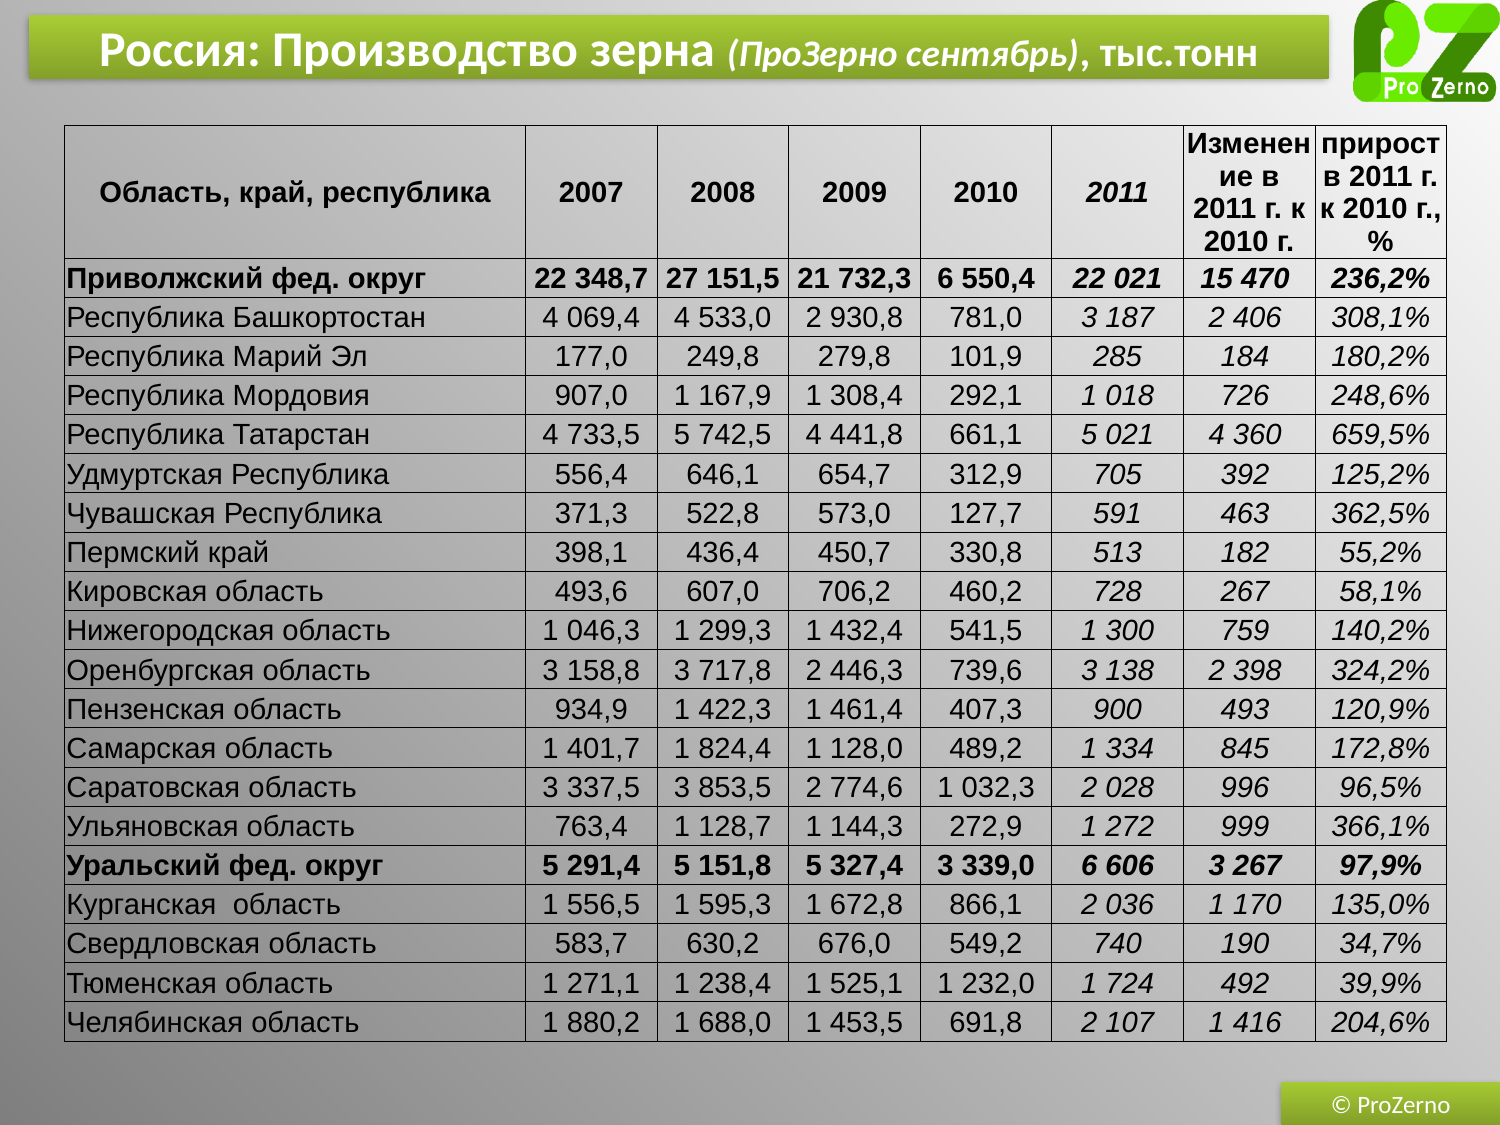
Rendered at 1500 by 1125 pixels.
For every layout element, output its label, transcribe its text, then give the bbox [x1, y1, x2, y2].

table_cell 392 [1184, 454, 1315, 492]
table_cell Республика Татарстан [65, 415, 525, 453]
table_header 2008 [658, 126, 788, 258]
table_cell 204,6% [1316, 1002, 1446, 1041]
table_cell 4 069,4 [526, 298, 657, 336]
table_header прирост в 2011 г. к 2010 г., % [1316, 126, 1446, 258]
table_cell 1 416 [1184, 1002, 1315, 1041]
table_cell 6 550,4 [921, 259, 1051, 297]
table_cell 3 853,5 [658, 768, 788, 806]
table_cell 549,2 [921, 924, 1051, 962]
table_cell 2 406 [1184, 298, 1315, 336]
table_cell 1 272 [1052, 807, 1183, 845]
table_cell Саратовская область [65, 768, 525, 806]
table_cell 127,7 [921, 493, 1051, 532]
table_cell 583,7 [526, 924, 657, 962]
table_cell 248,6% [1316, 376, 1446, 414]
table_cell 58,1% [1316, 572, 1446, 610]
table_cell Ульяновская область [65, 807, 525, 845]
table_cell 934,9 [526, 689, 657, 727]
table_cell 97,9% [1316, 846, 1446, 884]
table_cell 1 128,7 [658, 807, 788, 845]
table_cell 4 441,8 [789, 415, 920, 453]
table_cell 21 732,3 [789, 259, 920, 297]
table_cell 436,4 [658, 533, 788, 571]
table_cell 1 824,4 [658, 728, 788, 767]
table_cell 101,9 [921, 337, 1051, 375]
table_cell 184 [1184, 337, 1315, 375]
table_header 2010 [921, 126, 1051, 258]
table_cell 4 533,0 [658, 298, 788, 336]
table_cell 3 138 [1052, 650, 1183, 688]
table_cell 1 271,1 [526, 963, 657, 1001]
table_cell 866,1 [921, 885, 1051, 923]
table_cell 996 [1184, 768, 1315, 806]
table_cell 5 151,8 [658, 846, 788, 884]
table_cell 845 [1184, 728, 1315, 767]
table_cell 1 422,3 [658, 689, 788, 727]
table_cell Тюменская область [65, 963, 525, 1001]
table_cell 1 018 [1052, 376, 1183, 414]
table_cell 5 291,4 [526, 846, 657, 884]
table_cell 1 672,8 [789, 885, 920, 923]
table_cell 366,1% [1316, 807, 1446, 845]
table_cell 180,2% [1316, 337, 1446, 375]
table_cell 285 [1052, 337, 1183, 375]
table_cell 272,9 [921, 807, 1051, 845]
table_cell 6 606 [1052, 846, 1183, 884]
table_cell 4 360 [1184, 415, 1315, 453]
table_cell 513 [1052, 533, 1183, 571]
table_cell 541,5 [921, 611, 1051, 649]
table_cell 182 [1184, 533, 1315, 571]
table_cell 39,9% [1316, 963, 1446, 1001]
table_cell 279,8 [789, 337, 920, 375]
table_cell 661,1 [921, 415, 1051, 453]
table_cell 4 733,5 [526, 415, 657, 453]
table_cell 324,2% [1316, 650, 1446, 688]
table_cell 177,0 [526, 337, 657, 375]
table_cell 1 453,5 [789, 1002, 920, 1041]
table_cell 2 398 [1184, 650, 1315, 688]
table_cell 2 107 [1052, 1002, 1183, 1041]
table_cell 3 339,0 [921, 846, 1051, 884]
table_cell Республика Башкортостан [65, 298, 525, 336]
table_cell 706,2 [789, 572, 920, 610]
table_cell 591 [1052, 493, 1183, 532]
table_cell 249,8 [658, 337, 788, 375]
table_cell 125,2% [1316, 454, 1446, 492]
table_cell 463 [1184, 493, 1315, 532]
text_box © ProZerno [1281, 1082, 1500, 1125]
table_cell 1 046,3 [526, 611, 657, 649]
table_header 2009 [789, 126, 920, 258]
table_cell 2 446,3 [789, 650, 920, 688]
table_cell 1 167,9 [658, 376, 788, 414]
table_cell 654,7 [789, 454, 920, 492]
table_cell 5 327,4 [789, 846, 920, 884]
table_cell 55,2% [1316, 533, 1446, 571]
table_cell 728 [1052, 572, 1183, 610]
table_cell Оренбургская область [65, 650, 525, 688]
table_cell 190 [1184, 924, 1315, 962]
table_cell 493,6 [526, 572, 657, 610]
table_cell 308,1% [1316, 298, 1446, 336]
table_cell 726 [1184, 376, 1315, 414]
table_cell 1 688,0 [658, 1002, 788, 1041]
table_cell 2 036 [1052, 885, 1183, 923]
table_cell Свердловская область [65, 924, 525, 962]
title Россия: Производство зерна (ПроЗерно сентябрь), тыс.тонн [29, 15, 1330, 79]
table_cell 398,1 [526, 533, 657, 571]
table_cell 135,0% [1316, 885, 1446, 923]
table_cell 1 556,5 [526, 885, 657, 923]
table_cell 96,5% [1316, 768, 1446, 806]
table_cell 1 525,1 [789, 963, 920, 1001]
table_cell 1 308,4 [789, 376, 920, 414]
table_cell 2 028 [1052, 768, 1183, 806]
table_cell 27 151,5 [658, 259, 788, 297]
table_cell 759 [1184, 611, 1315, 649]
table_cell 705 [1052, 454, 1183, 492]
table_cell 1 170 [1184, 885, 1315, 923]
table_cell Кировская область [65, 572, 525, 610]
table_cell 522,8 [658, 493, 788, 532]
table_cell 646,1 [658, 454, 788, 492]
table_cell 22 348,7 [526, 259, 657, 297]
table_cell 781,0 [921, 298, 1051, 336]
table_cell 1 401,7 [526, 728, 657, 767]
picture [1352, 0, 1500, 102]
table_cell 460,2 [921, 572, 1051, 610]
table_cell 740 [1052, 924, 1183, 962]
table_cell 1 300 [1052, 611, 1183, 649]
table_cell 450,7 [789, 533, 920, 571]
table_cell 1 880,2 [526, 1002, 657, 1041]
table_cell 492 [1184, 963, 1315, 1001]
table_cell 763,4 [526, 807, 657, 845]
table_cell 2 774,6 [789, 768, 920, 806]
table_cell Пермский край [65, 533, 525, 571]
table_cell 407,3 [921, 689, 1051, 727]
table_cell Республика Мордовия [65, 376, 525, 414]
table_cell 659,5% [1316, 415, 1446, 453]
table_cell 691,8 [921, 1002, 1051, 1041]
table_cell 1 595,3 [658, 885, 788, 923]
table_cell Уральский фед. округ [65, 846, 525, 884]
table_cell 362,5% [1316, 493, 1446, 532]
table_cell 312,9 [921, 454, 1051, 492]
table_cell 3 267 [1184, 846, 1315, 884]
table_cell 3 187 [1052, 298, 1183, 336]
table_cell 1 032,3 [921, 768, 1051, 806]
table_cell 3 337,5 [526, 768, 657, 806]
table_cell 371,3 [526, 493, 657, 532]
table_cell 1 461,4 [789, 689, 920, 727]
table_cell 1 432,4 [789, 611, 920, 649]
table_cell 5 742,5 [658, 415, 788, 453]
table_cell 1 144,3 [789, 807, 920, 845]
table_cell 493 [1184, 689, 1315, 727]
table_header 2007 [526, 126, 657, 258]
table_cell 573,0 [789, 493, 920, 532]
table_cell Удмуртская Республика [65, 454, 525, 492]
table_cell Челябинская область [65, 1002, 525, 1041]
table_cell 140,2% [1316, 611, 1446, 649]
table_cell 739,6 [921, 650, 1051, 688]
table_cell 1 299,3 [658, 611, 788, 649]
table_cell 607,0 [658, 572, 788, 610]
table_cell 1 238,4 [658, 963, 788, 1001]
table_cell 267 [1184, 572, 1315, 610]
table_cell Чувашская Республика [65, 493, 525, 532]
table_cell 489,2 [921, 728, 1051, 767]
table_cell 34,7% [1316, 924, 1446, 962]
table_cell 1 724 [1052, 963, 1183, 1001]
table_cell 676,0 [789, 924, 920, 962]
table_cell 1 334 [1052, 728, 1183, 767]
table_cell 556,4 [526, 454, 657, 492]
table_cell Нижегородская область [65, 611, 525, 649]
table_cell 3 717,8 [658, 650, 788, 688]
table_cell 22 021 [1052, 259, 1183, 297]
table_cell 236,2% [1316, 259, 1446, 297]
table_cell 1 128,0 [789, 728, 920, 767]
table_cell 330,8 [921, 533, 1051, 571]
table_header Область, край, республика [65, 126, 525, 258]
table_cell 172,8% [1316, 728, 1446, 767]
table_cell 2 930,8 [789, 298, 920, 336]
table_cell 900 [1052, 689, 1183, 727]
table_header 2011 [1052, 126, 1183, 258]
table_cell 120,9% [1316, 689, 1446, 727]
table_cell 907,0 [526, 376, 657, 414]
table_cell 1 232,0 [921, 963, 1051, 1001]
table_header Изменение в 2011 г. к 2010 г. [1184, 126, 1315, 258]
table_cell Самарская область [65, 728, 525, 767]
table_cell Республика Марий Эл [65, 337, 525, 375]
table_cell Курганская область [65, 885, 525, 923]
table_cell 3 158,8 [526, 650, 657, 688]
table_cell 15 470 [1184, 259, 1315, 297]
table_cell 999 [1184, 807, 1315, 845]
table_cell Приволжский фед. округ [65, 259, 525, 297]
table_cell 630,2 [658, 924, 788, 962]
table_cell 292,1 [921, 376, 1051, 414]
table_cell 5 021 [1052, 415, 1183, 453]
table_cell Пензенская область [65, 689, 525, 727]
